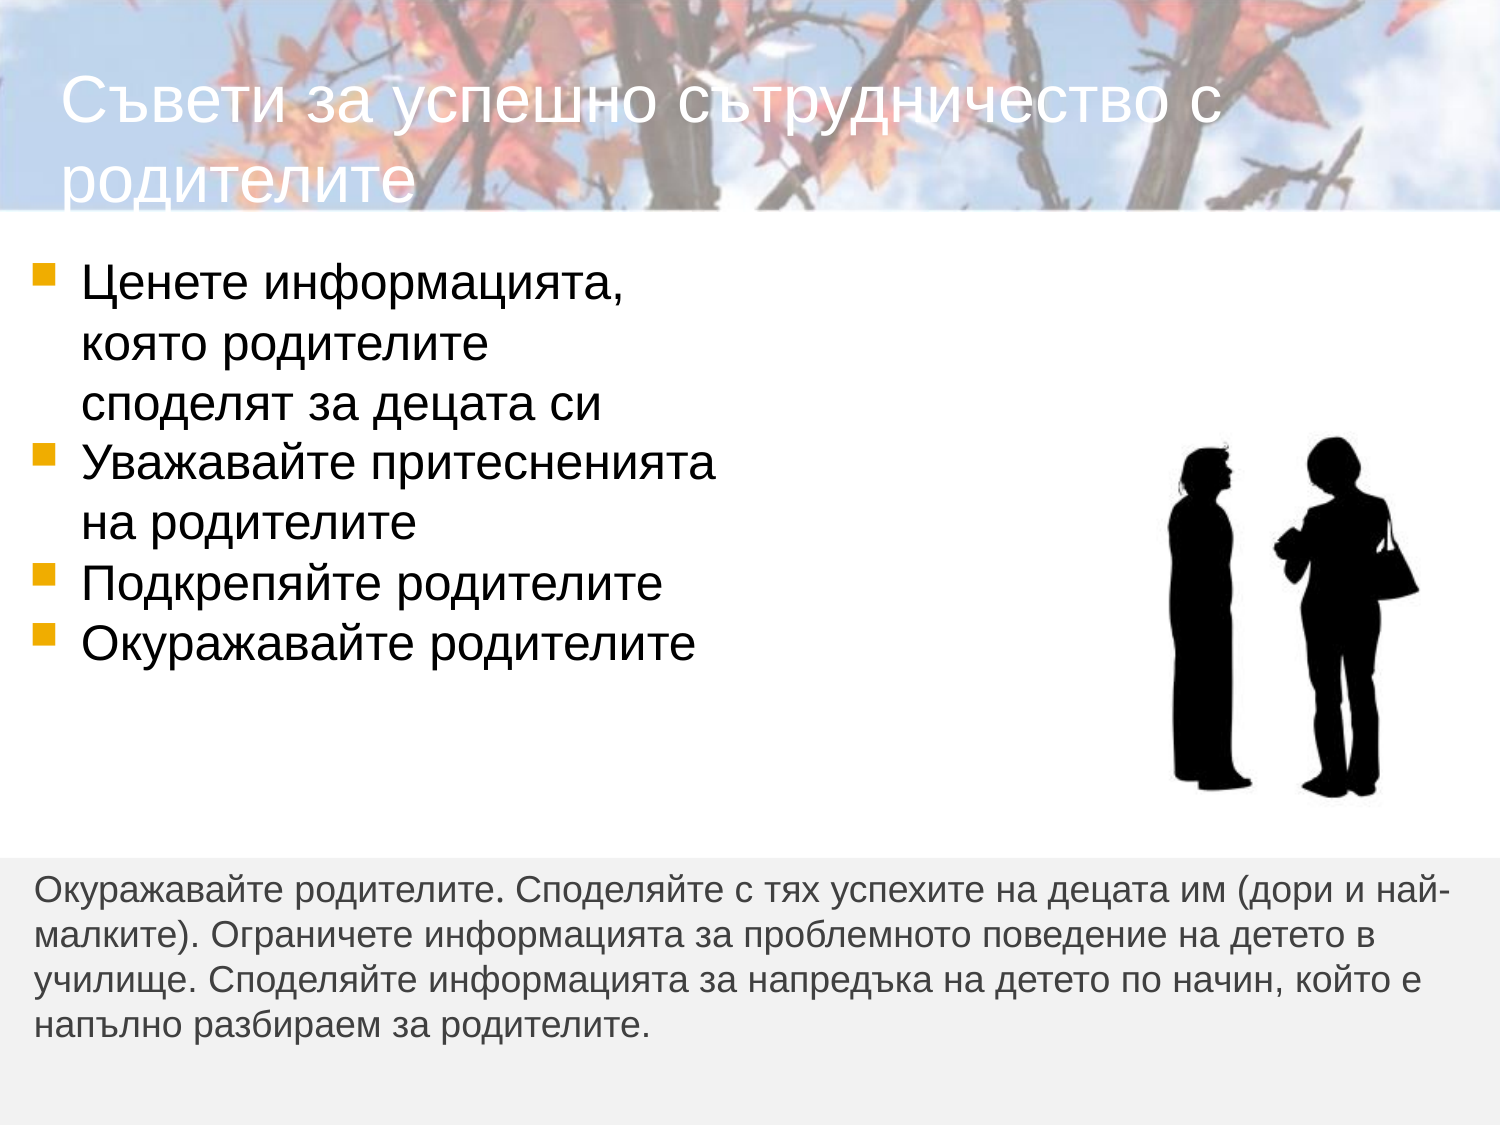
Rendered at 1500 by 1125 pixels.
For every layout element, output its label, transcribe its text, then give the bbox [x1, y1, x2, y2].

text_box Окуражавайте родителите. Споделяйте с тях успехите на децата им (дори и най-малките). Ограничете информацията за проблемното поведение на детето в училище. Споделяйте информацията за напредъка на детето по начин, който е напълно разбираем за родителите. [0, 857, 1500, 1125]
picture [1119, 419, 1424, 812]
picture [0, 0, 1500, 212]
list Ценете информацията, която родителите споделят за децата си Уважавайте притесненията на родителите Подкрепяйте родителите Окуражавайте родителите [0, 234, 732, 857]
